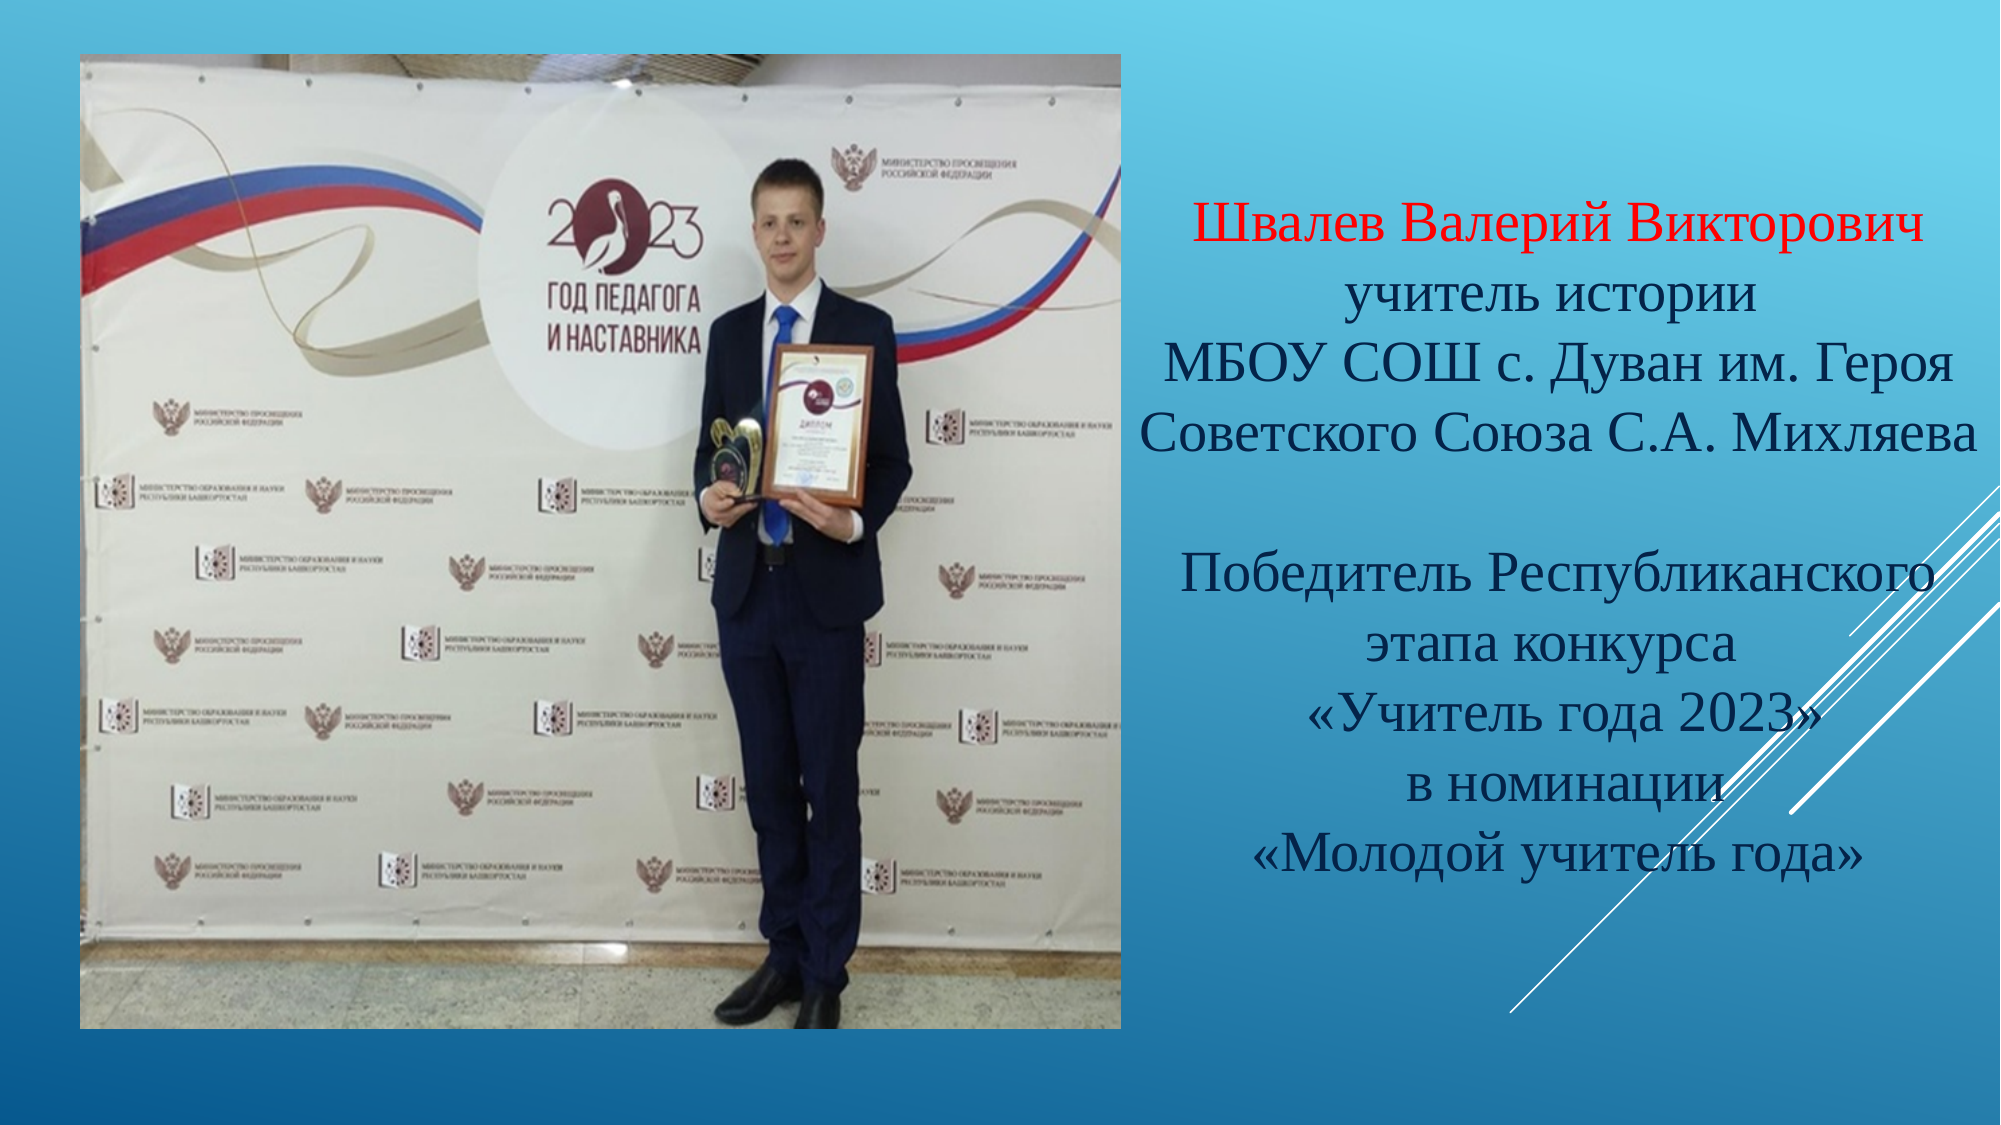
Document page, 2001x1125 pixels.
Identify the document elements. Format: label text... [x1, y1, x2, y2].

text_box Швалев Валерий Викторович учитель истории МБОУ СОШ с. Дуван им. Героя Советского Союза С.А. Михляева Победитель Республиканского этапа конкурса «Учитель года 2023» в номинации «Молодой учитель года» [1121, 175, 2000, 891]
picture [79, 54, 1121, 1029]
